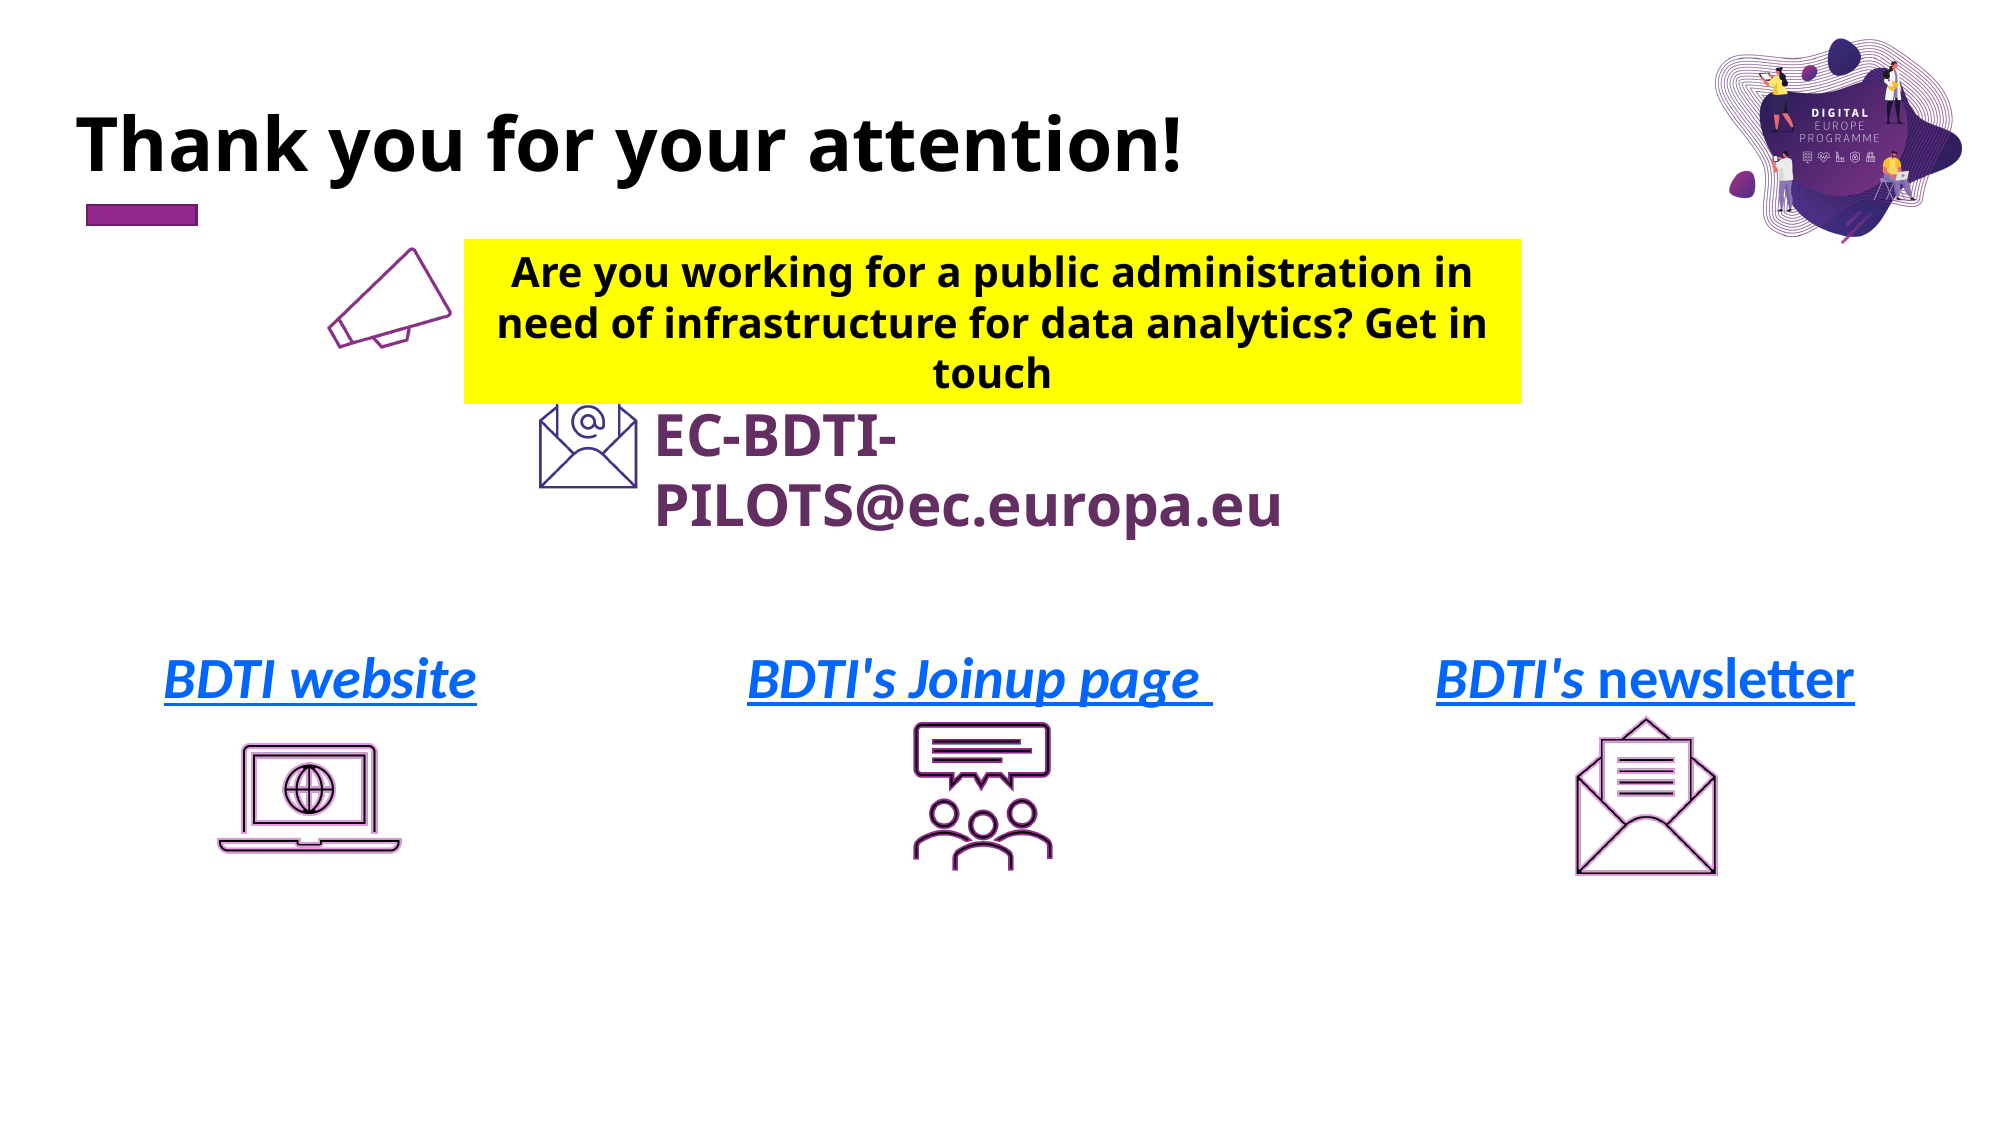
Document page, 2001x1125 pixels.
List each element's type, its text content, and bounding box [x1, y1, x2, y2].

text_box [86, 204, 198, 226]
text_box Are you working for a public administration in need of infrastructure for data analytics? Get in touch [463, 238, 1522, 404]
picture [892, 708, 1070, 886]
picture [313, 223, 464, 374]
text_box EC-BDTI-PILOTS@ec.europa.eu​ [638, 404, 1403, 546]
text_box BDTI's Joinup page [731, 632, 1229, 718]
picture [214, 702, 404, 893]
text_box BDTI's newsletter [1407, 632, 1884, 718]
picture [526, 373, 650, 496]
picture [1687, 0, 1981, 295]
text_box Thank you for your attention! [60, 89, 1478, 195]
text_box BDTI website [148, 633, 510, 719]
picture [1556, 708, 1735, 886]
